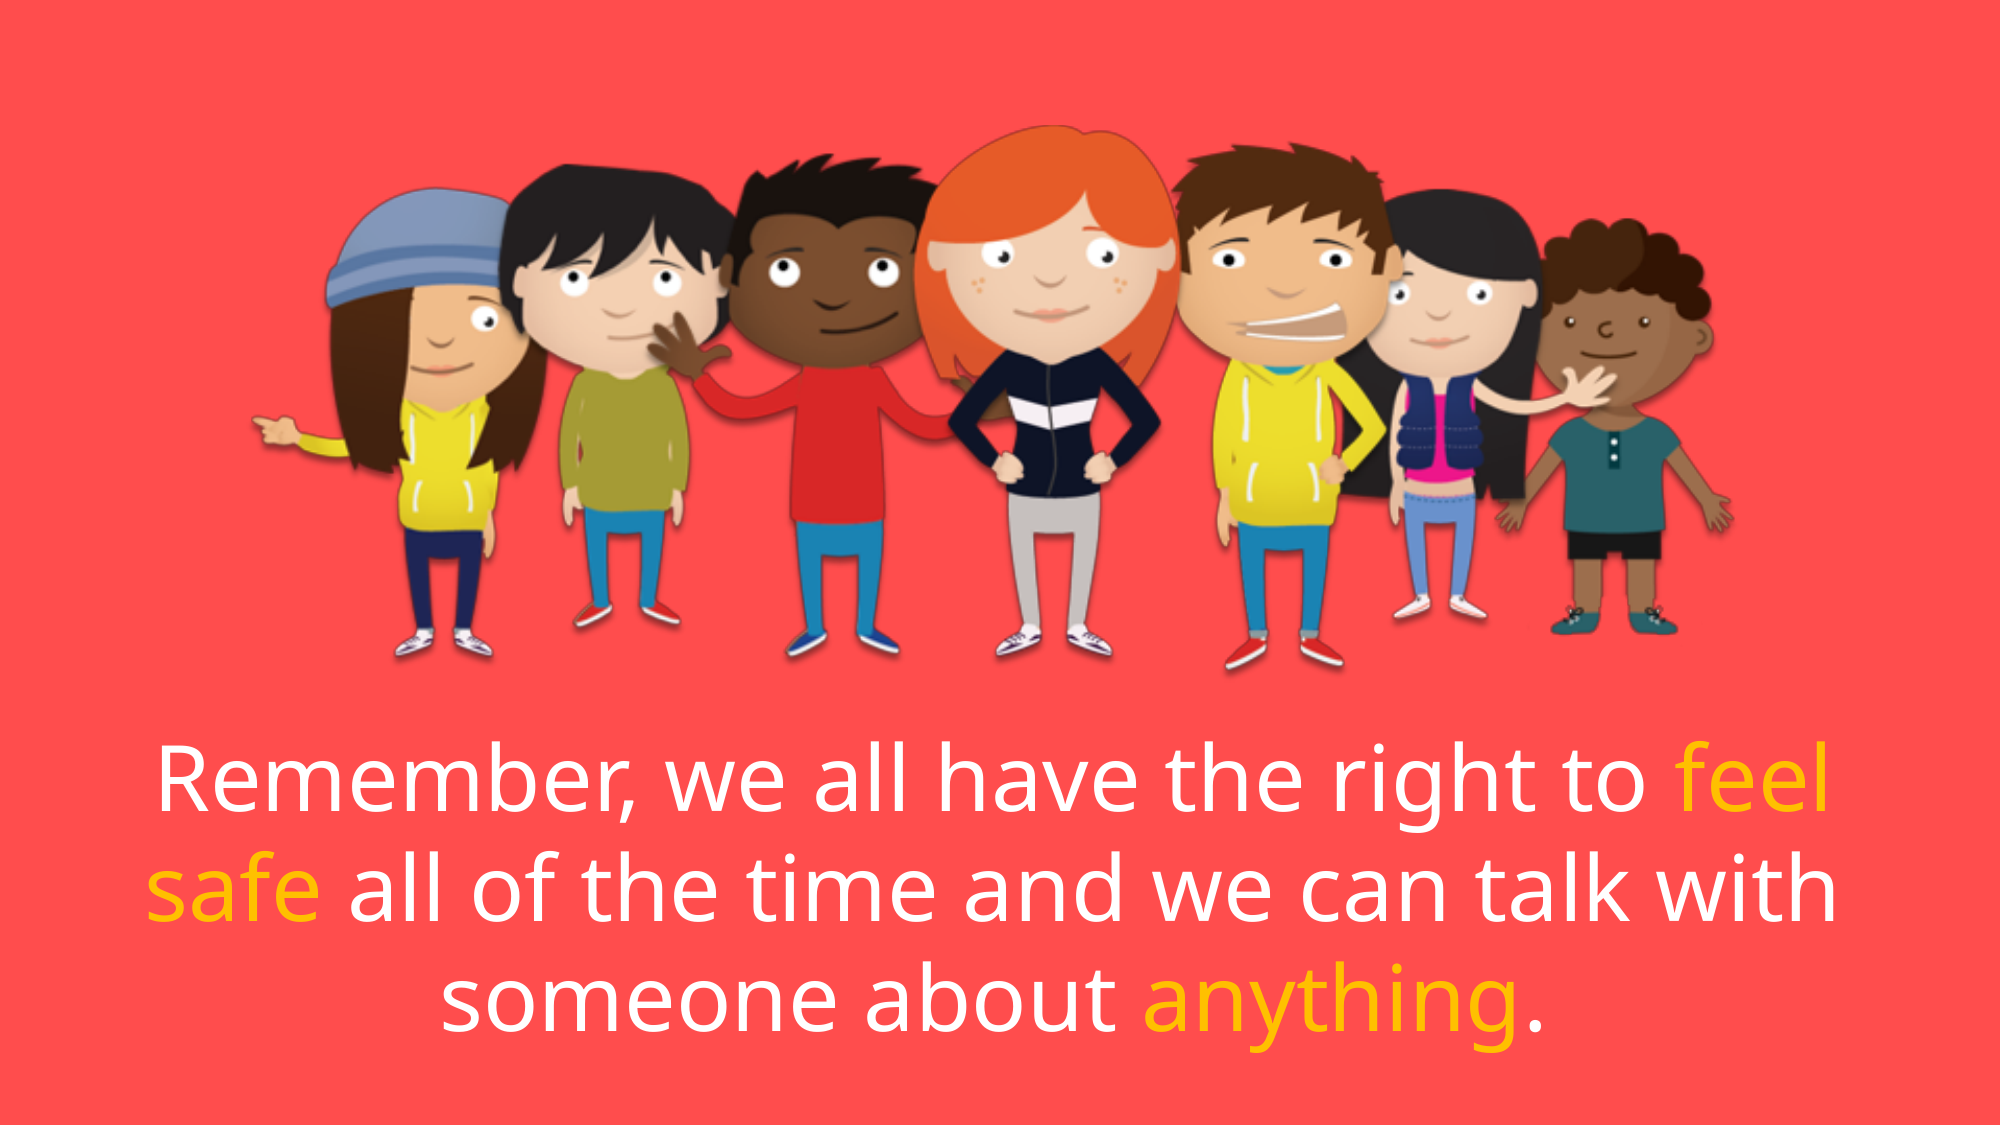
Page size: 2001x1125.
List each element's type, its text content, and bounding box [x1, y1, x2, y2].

picture [246, 125, 1741, 683]
text_box Remember, we all have the right to feel safe all of the time and we can talk with someone about anything. [119, 712, 1868, 1057]
